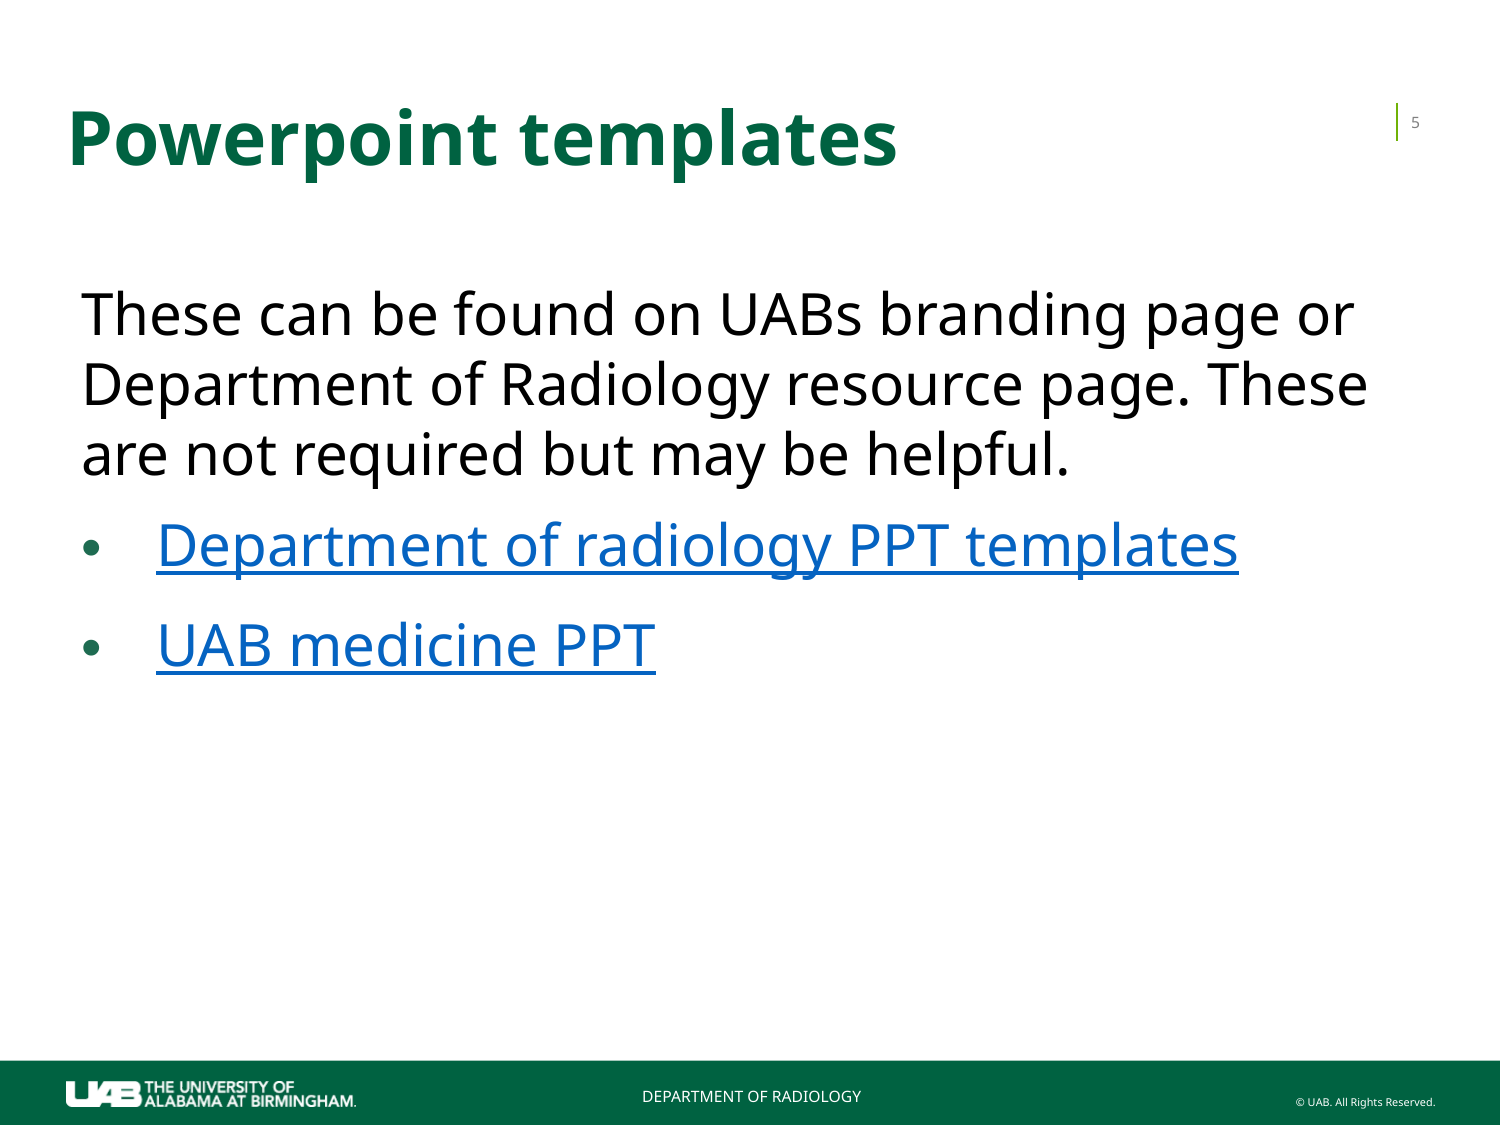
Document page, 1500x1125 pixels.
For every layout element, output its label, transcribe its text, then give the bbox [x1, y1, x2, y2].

title Powerpoint templates [65, 78, 1375, 205]
slide_number 5 [1411, 93, 1449, 154]
footer DEPARTMENT OF RADIOLOGY [411, 1075, 1092, 1108]
picture [66, 1081, 356, 1107]
list These can be found on UABs branding page or Department of Radiology resource page. These are not required but may be helpful. Department of radiology PPT templates UAB medicine PPT [65, 269, 1434, 861]
